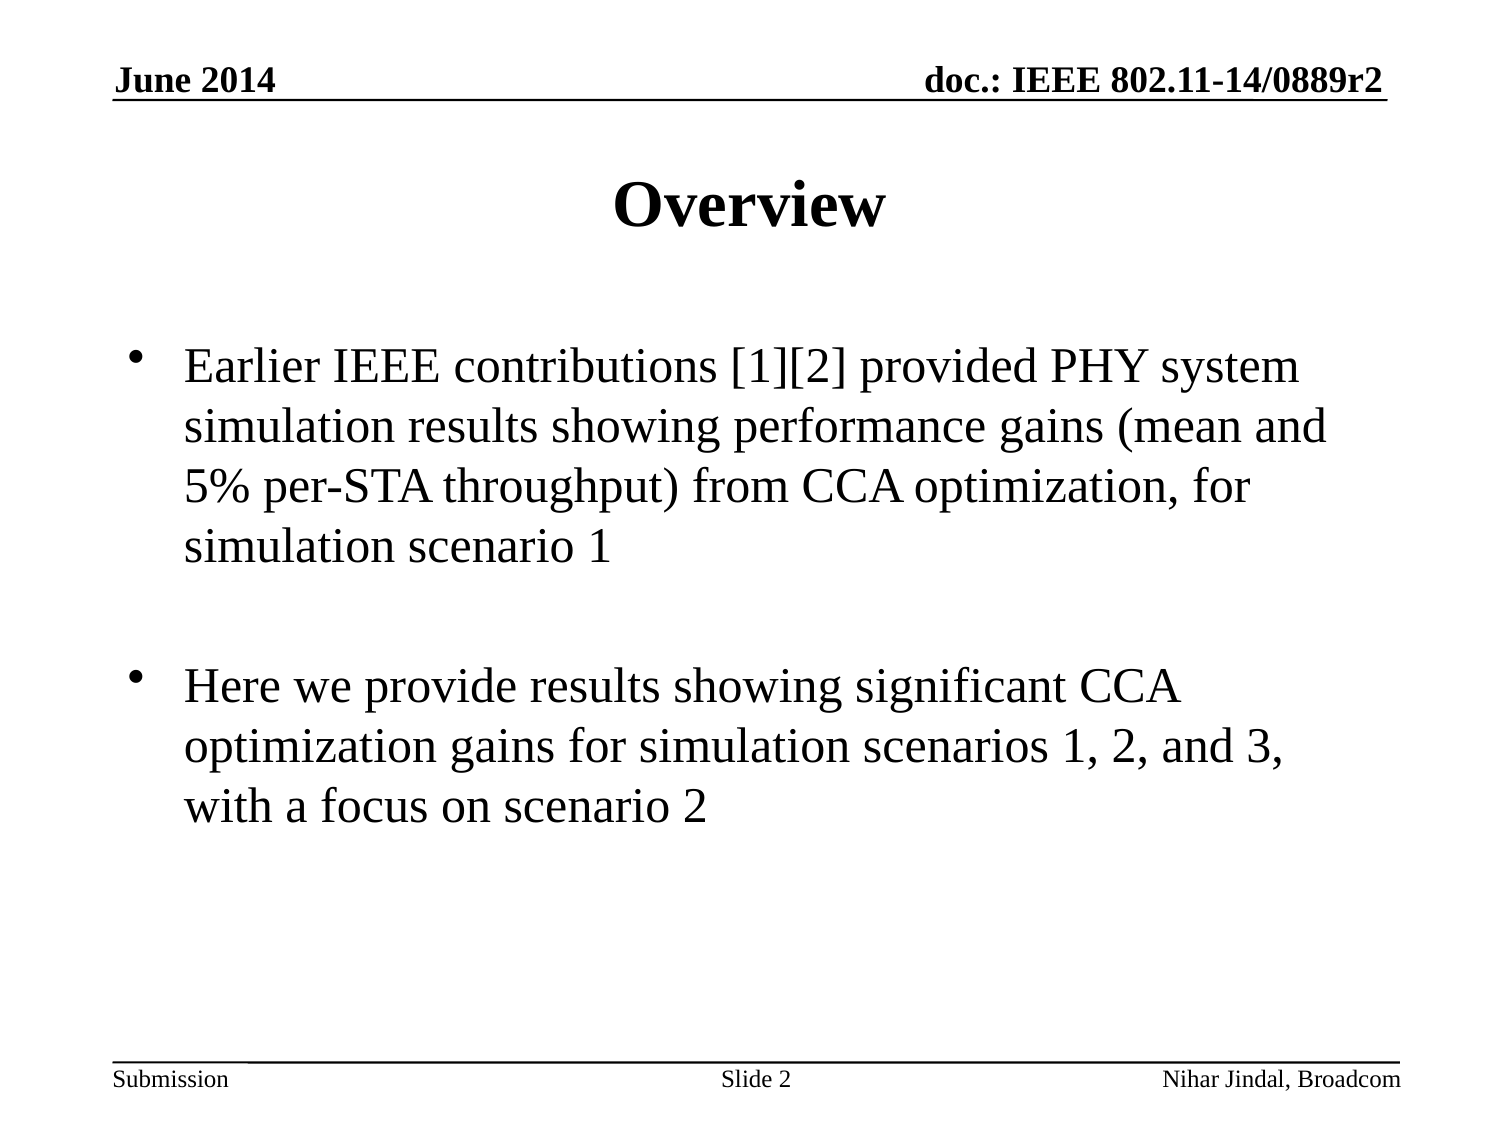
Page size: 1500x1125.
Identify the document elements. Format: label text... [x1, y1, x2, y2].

title Overview [112, 112, 1388, 288]
footer Nihar Jindal, Broadcom [1158, 1061, 1402, 1093]
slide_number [114, 54, 366, 101]
list Earlier IEEE contributions [1][2] provided PHY system simulation results showing performance gains (mean and 5% per-STA throughput) from CCA optimization, for simulation scenario 1 Here we provide results showing significant CCA optimization gains for simulation scenarios 1, 2, and 3, with a focus on scenario 2 [112, 324, 1388, 1001]
slide_number Slide 2 [712, 1061, 800, 1093]
